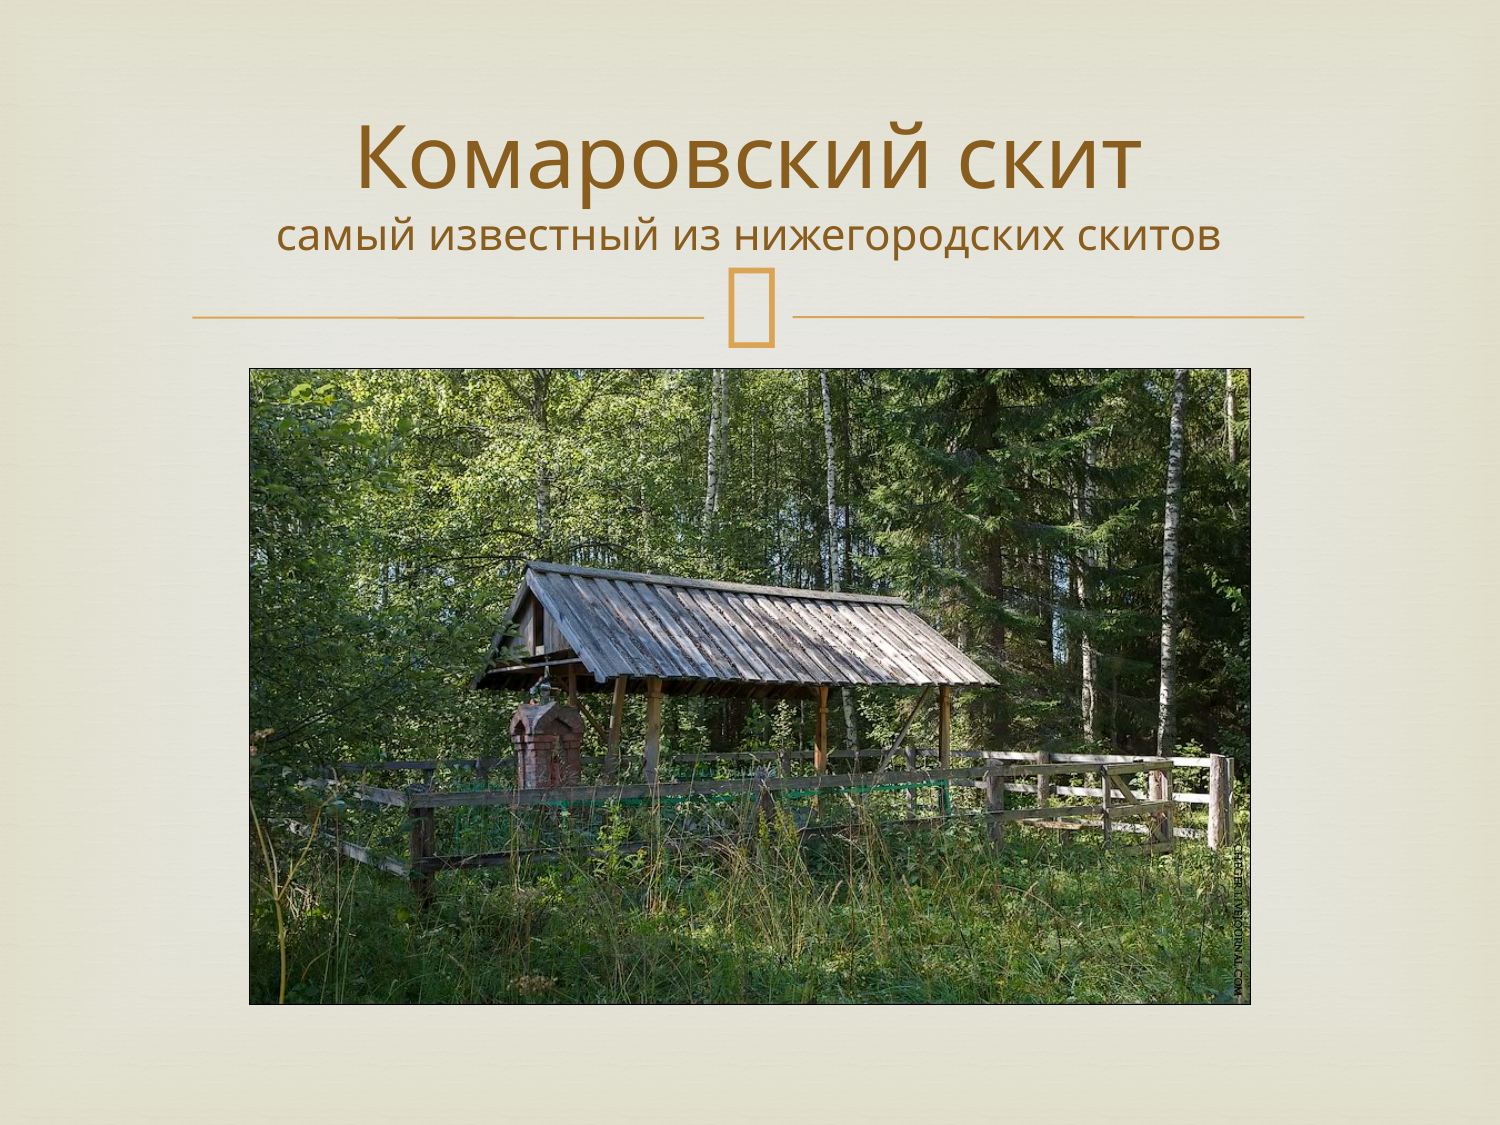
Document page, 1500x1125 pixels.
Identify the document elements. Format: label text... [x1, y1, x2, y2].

title Комаровский скит самый известный из нижегородских скитов [112, 93, 1386, 267]
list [248, 368, 1252, 1006]
